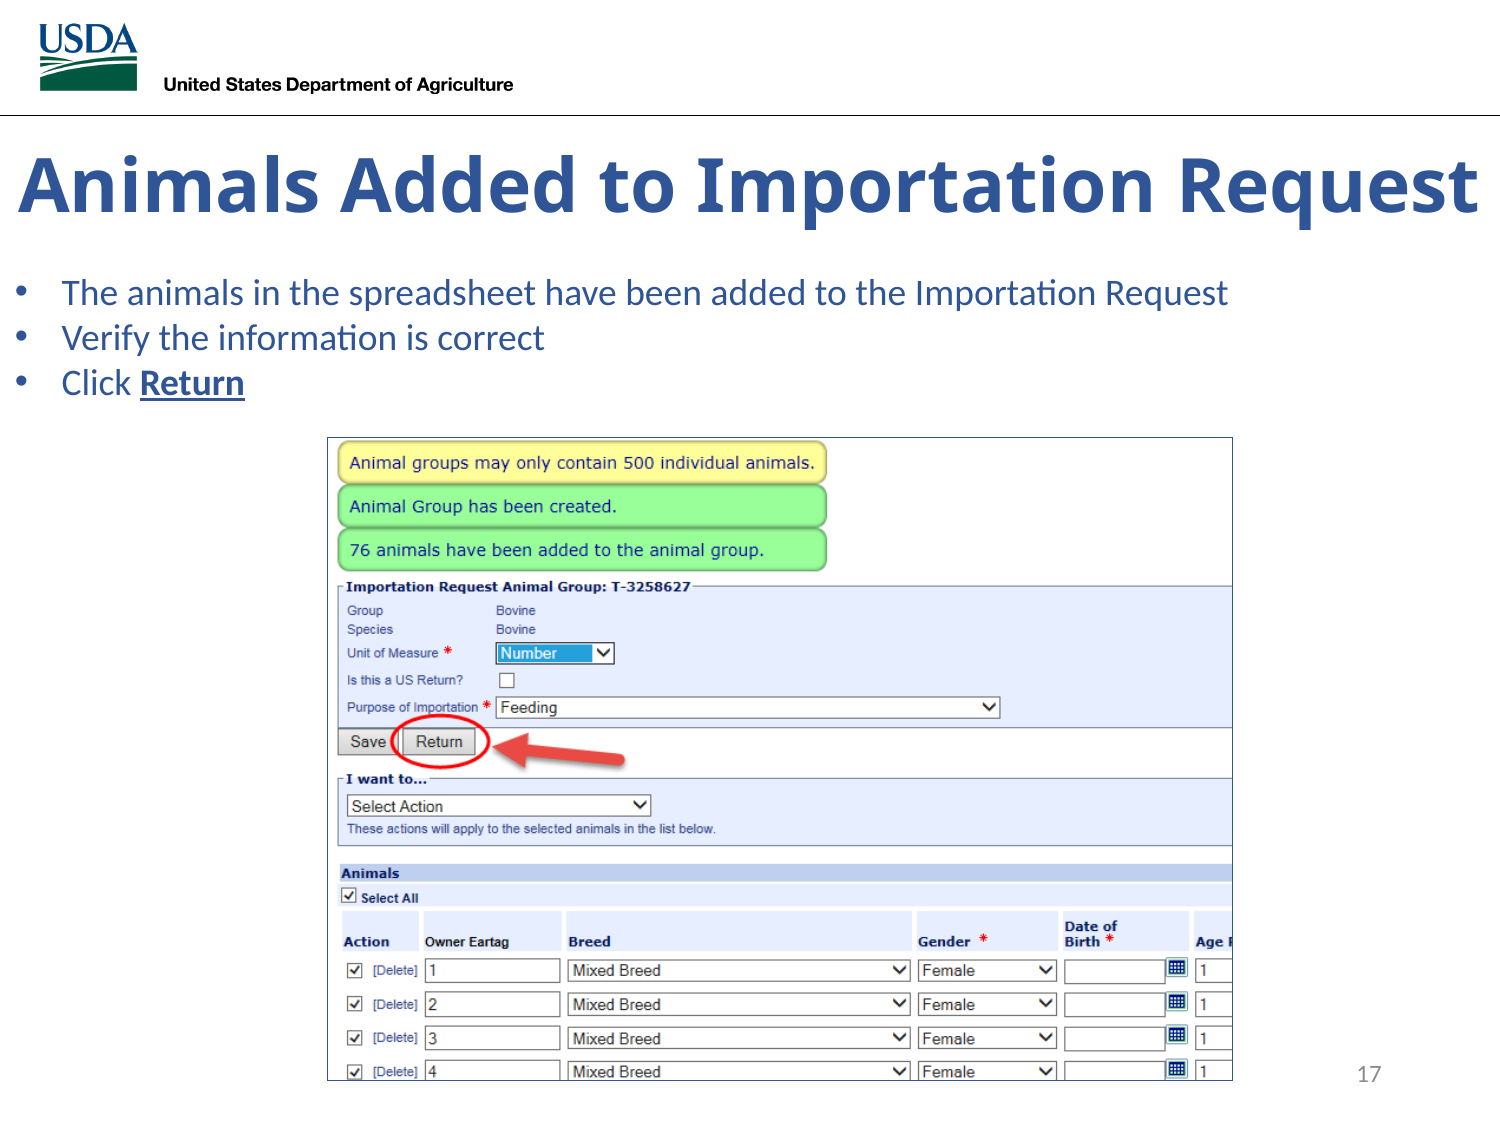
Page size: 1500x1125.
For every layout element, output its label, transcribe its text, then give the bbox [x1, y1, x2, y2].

text_box The animals in the spreadsheet have been added to the Importation Request Verify the information is correct Click Return [0, 260, 1500, 411]
text_box Animals Added to Importation Request [0, 129, 1500, 235]
slide_number 17 [1059, 1042, 1397, 1103]
picture [327, 437, 1233, 1081]
picture [38, 22, 513, 94]
